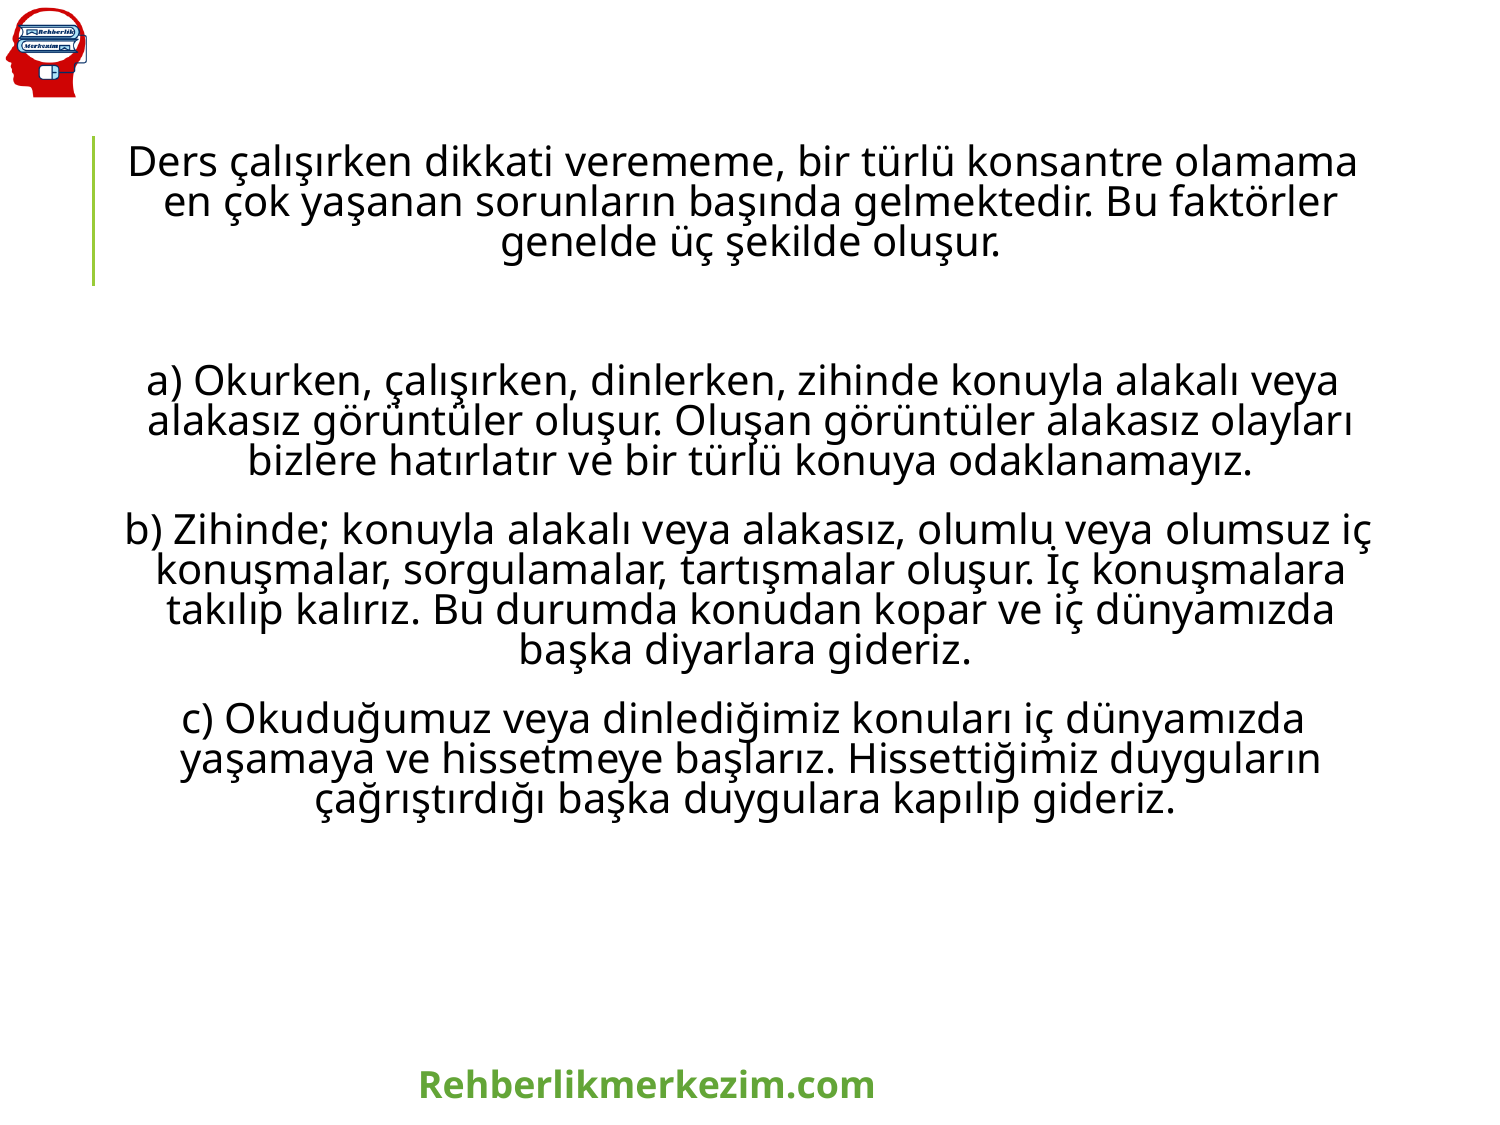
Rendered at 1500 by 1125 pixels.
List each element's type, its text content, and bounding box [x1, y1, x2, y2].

picture [3, 5, 101, 103]
text_box Rehberlikmerkezim.com [403, 1053, 1141, 1114]
list Ders çalışırken dikkati verememe, bir türlü konsantre olamama en çok yaşanan sorunların başında gelmektedir. Bu faktörler genelde üç şekilde oluşur. a) Okurken, çalışırken, dinlerken, zihinde konuyla alakalı veya alakasız görüntüler oluşur. Oluşan görüntüler alakasız olayları bizlere hatırlatır ve bir türlü konuya odaklanamayız. b) Zihinde; konuyla alakalı veya alakasız, olumlu veya olumsuz iç konuşmalar, sorgulamalar, tartışmalar oluşur. İç konuşmalara takılıp kalırız. Bu durumda konudan kopar ve iç dünyamızda başka diyarlara gideriz. c) Okuduğumuz veya dinlediğimiz konuları iç dünyamızda yaşamaya ve hissetmeye başlarız. Hissettiğimiz duyguların çağrıştırdığı başka duygulara kapılıp gideriz. [99, 137, 1388, 913]
